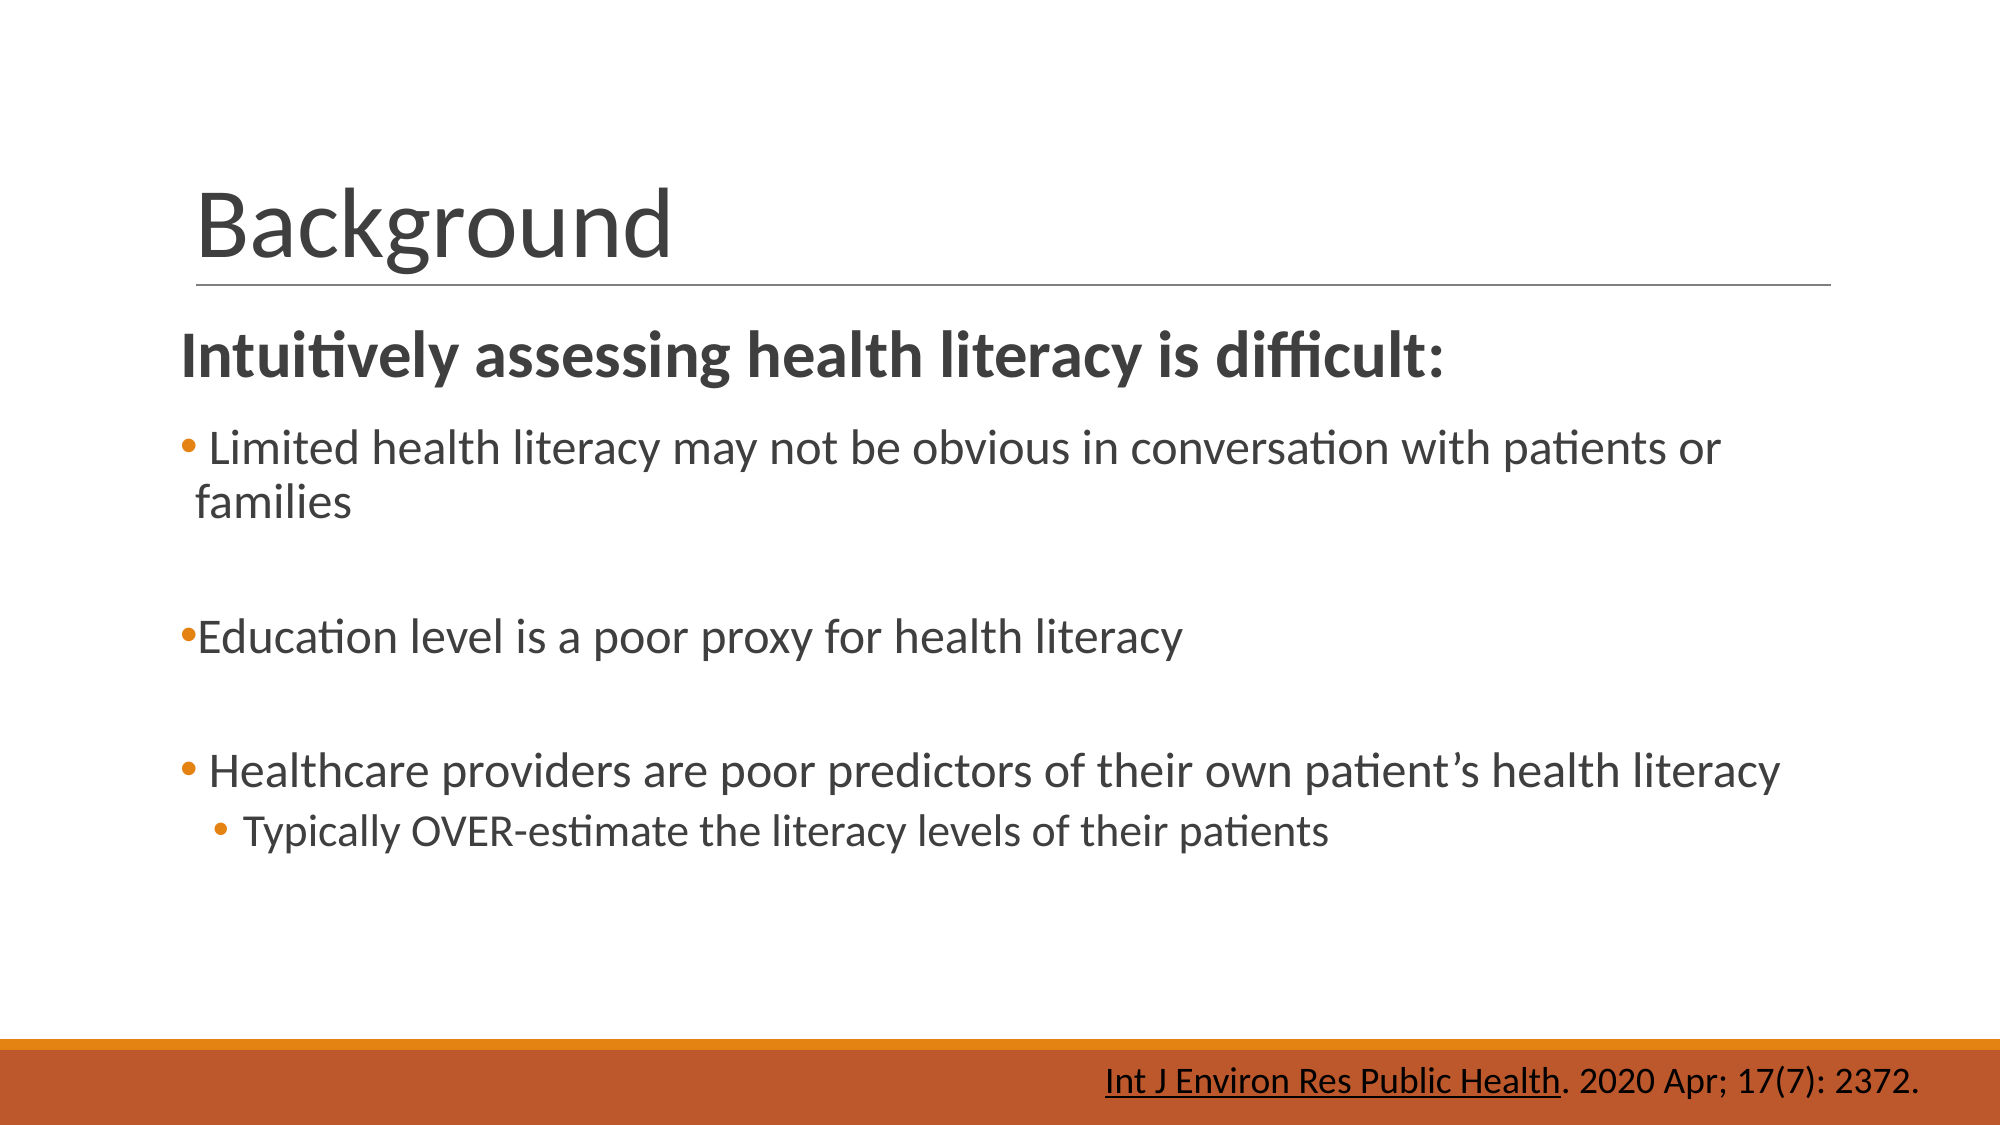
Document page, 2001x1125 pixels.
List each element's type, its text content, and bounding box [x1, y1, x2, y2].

text_box Int J Environ Res Public Health. 2020 Apr; 17(7): 2372. [1090, 1048, 2000, 1109]
title Background [180, 47, 1830, 285]
list Intuitively assessing health literacy is difficult: Limited health literacy may not be obvious in conversation with patients or families Education level is a poor proxy for health literacy Healthcare providers are poor predictors of their own patient’s health literacy Typically OVER-estimate the literacy levels of their patients [180, 312, 1830, 963]
